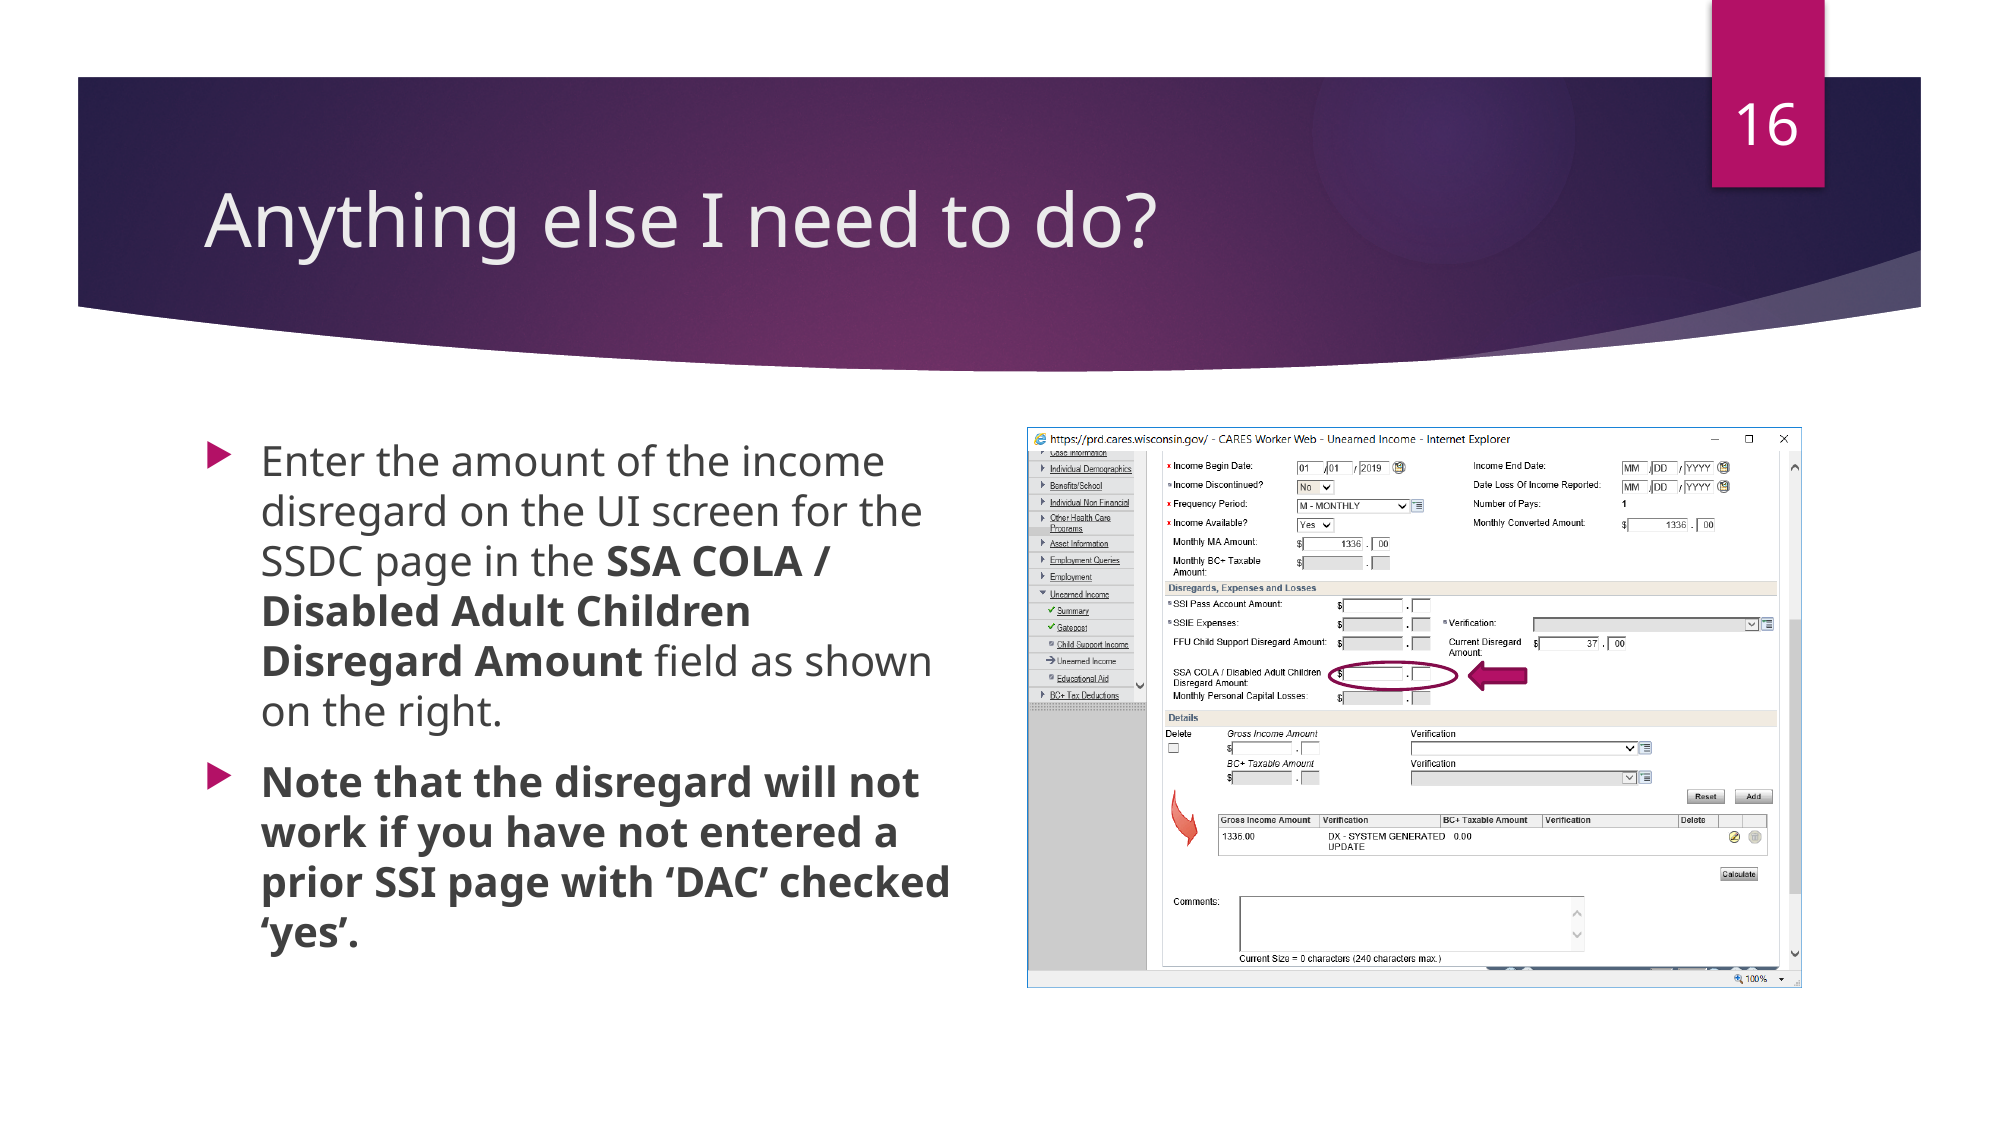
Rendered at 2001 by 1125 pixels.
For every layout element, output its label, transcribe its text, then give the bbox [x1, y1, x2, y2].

slide_number 16 [1698, 48, 1836, 175]
list Enter the amount of the income disregard on the UI screen for the SSDC page in the SSA COLA / Disabled Adult Children Disregard Amount field as shown on the right. Note that the disregard will not work if you have not entered a prior SSI page with ‘DAC’ checked ‘yes’. [189, 427, 981, 988]
title Anything else I need to do? [189, 159, 1627, 276]
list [1026, 426, 1802, 988]
